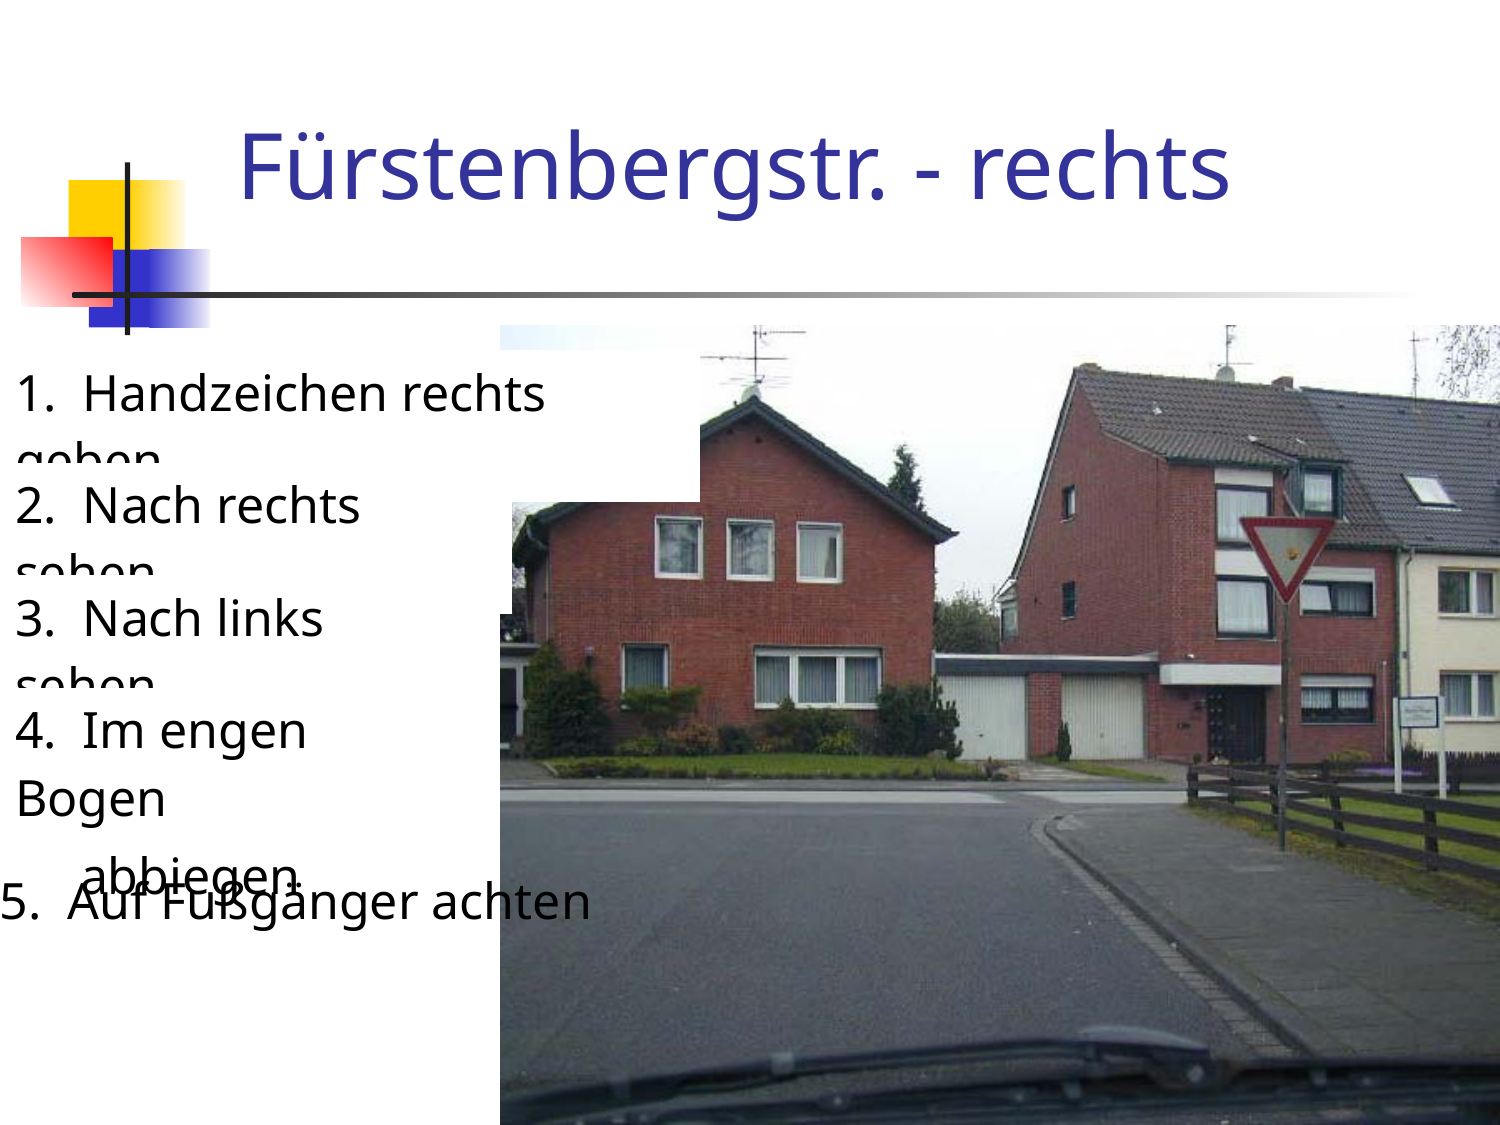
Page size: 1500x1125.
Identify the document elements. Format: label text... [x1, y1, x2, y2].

picture [500, 325, 1500, 1125]
text_box 5. Auf Fußgänger achten [0, 862, 500, 938]
table_header 1. Handzeichen rechts geben [0, 350, 500, 463]
table_header 2. Nach rechts sehen [0, 463, 500, 614]
table_header 4. Im engen Bogen abbiegen [0, 688, 488, 862]
title Fürstenbergstr. - rechts [221, 62, 1450, 225]
table_header 3. Nach links sehen [0, 575, 488, 688]
